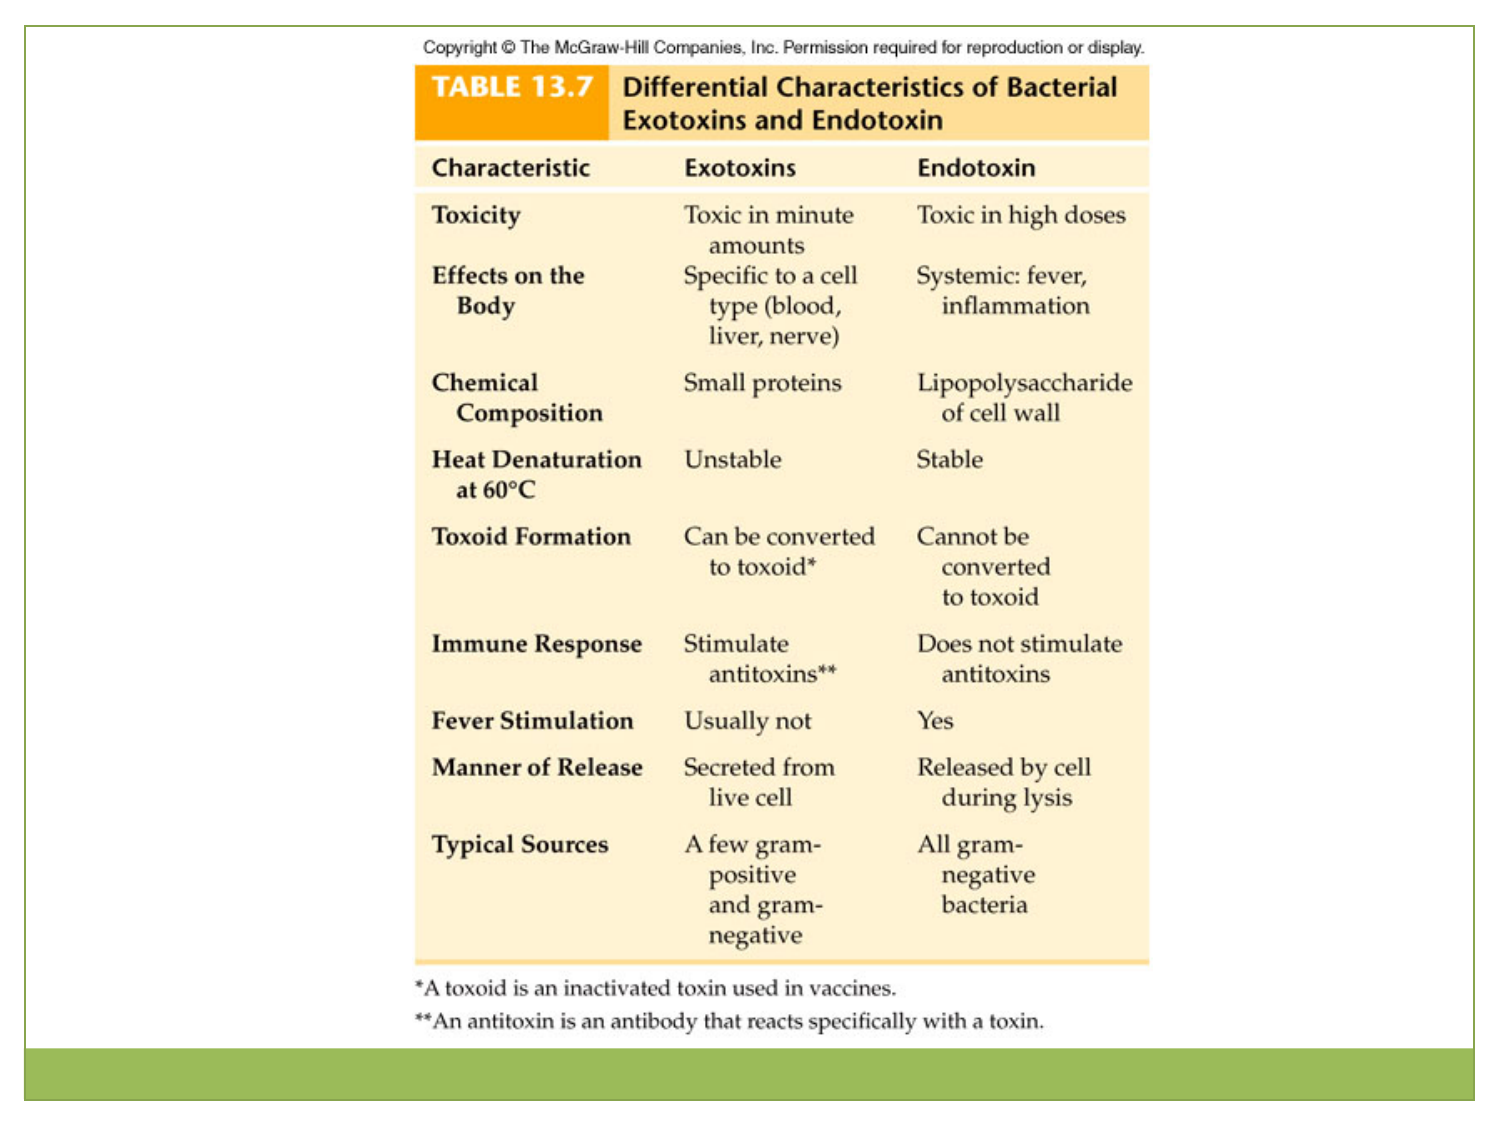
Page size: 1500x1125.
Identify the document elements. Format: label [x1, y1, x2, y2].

picture [412, 37, 1153, 1038]
